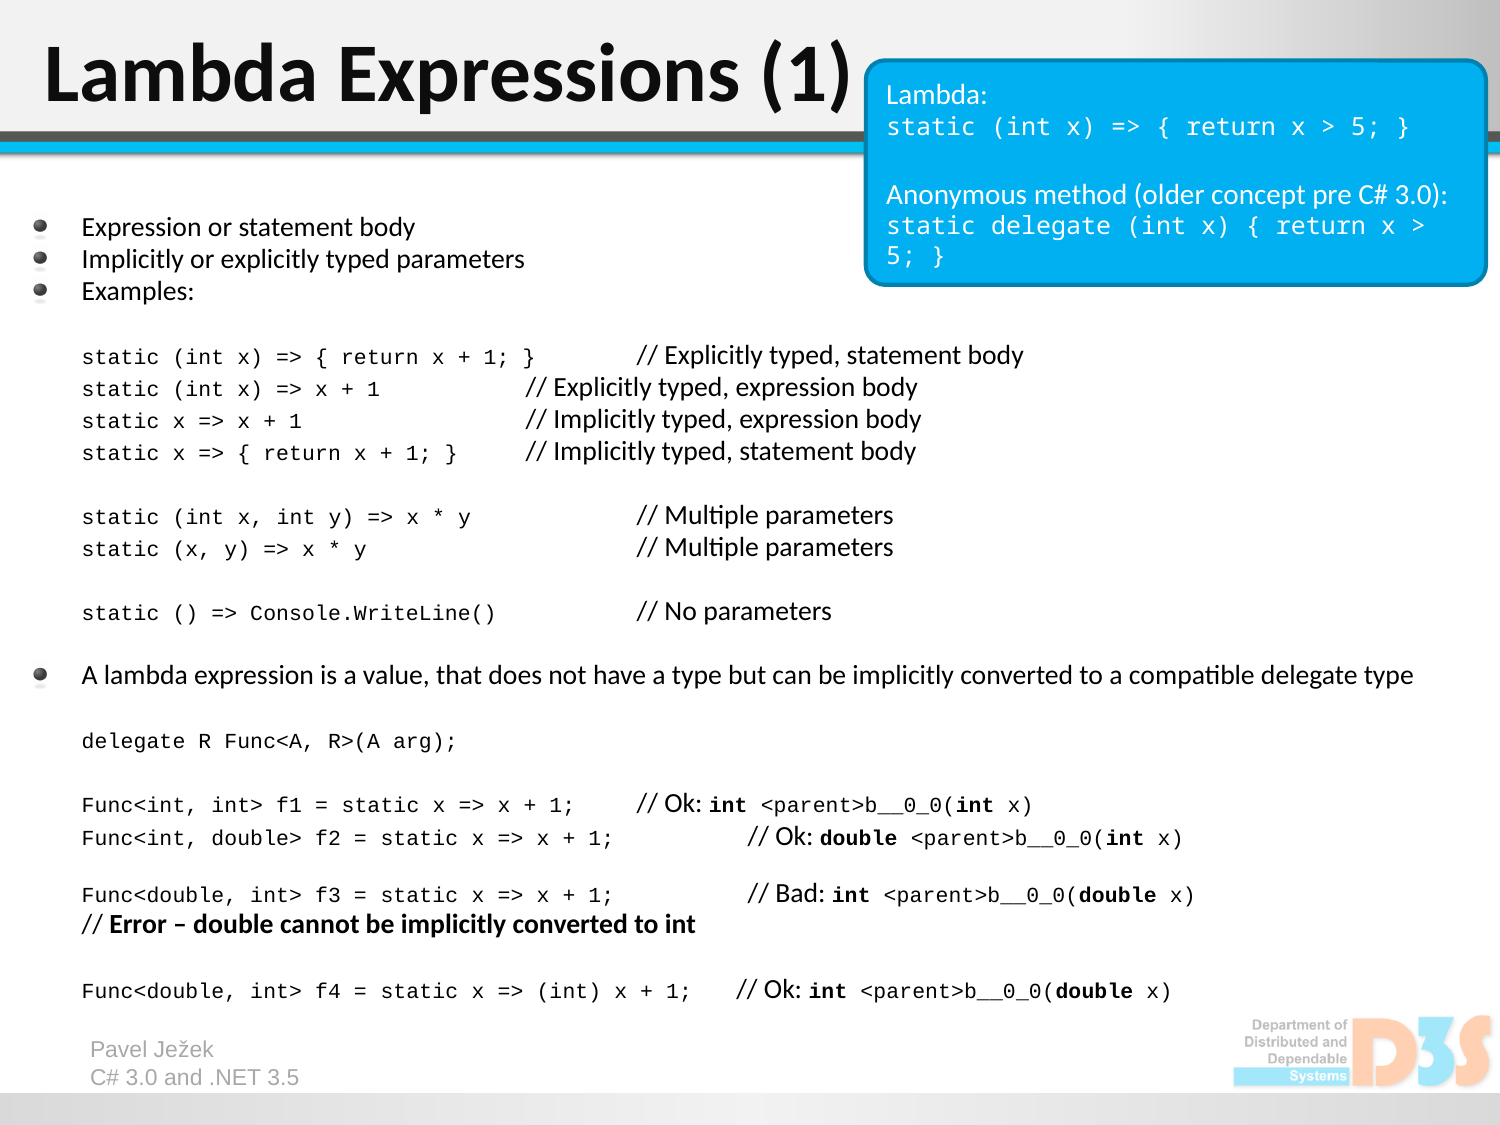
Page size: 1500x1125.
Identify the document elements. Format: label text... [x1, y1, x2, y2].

picture [1233, 1012, 1500, 1094]
text_box Lambda: static (int x) => { return x > 5; } Anonymous method (older concept pre C# 3.0): static delegate (int x) { return x > 5; } [863, 58, 1489, 287]
title Lambda Expressions (1) [29, 0, 1471, 138]
footer Pavel Ježek C# 3.0 and .NET 3.5 [75, 1025, 425, 1100]
picture [0, 129, 863, 141]
picture [0, 153, 863, 161]
picture [1489, 153, 1500, 161]
picture [32, 243, 48, 272]
picture [1489, 129, 1500, 141]
picture [32, 211, 48, 240]
picture [32, 275, 48, 304]
picture [32, 659, 48, 689]
list Expression or statement body Implicitly or explicitly typed parameters Examples: static (int x) => { return x + 1; } // Explicitly typed, statement body static (int x) => x + 1 // Explicitly typed, expression body static x => x + 1 // Implicitly typed, expression body static x => { return x + 1; } // Implicitly typed, statement body static (int x, int y) => x * y // Multiple parameters static (x, y) => x * y // Multiple parameters static () => Console.WriteLine() // No parameters A lambda expression is a value, that does not have a type but can be implicitly converted to a compatible delegate type delegate R Func<A, R>(A arg); Func<int, int> f1 = static x => x + 1; // Ok: int <parent>b__0_0(int x) Func<int, double> f2 = static x => x + 1; // Ok: double <parent>b__0_0(int x) Func<double, int> f3 = static x => x + 1; // Bad: int <parent>b__0_0(double x) // Error – double cannot be implicitly converted to int Func<double, int> f4 = static x => (int) x + 1; // Ok: int <parent>b__0_0(double x) [17, 208, 1500, 1012]
